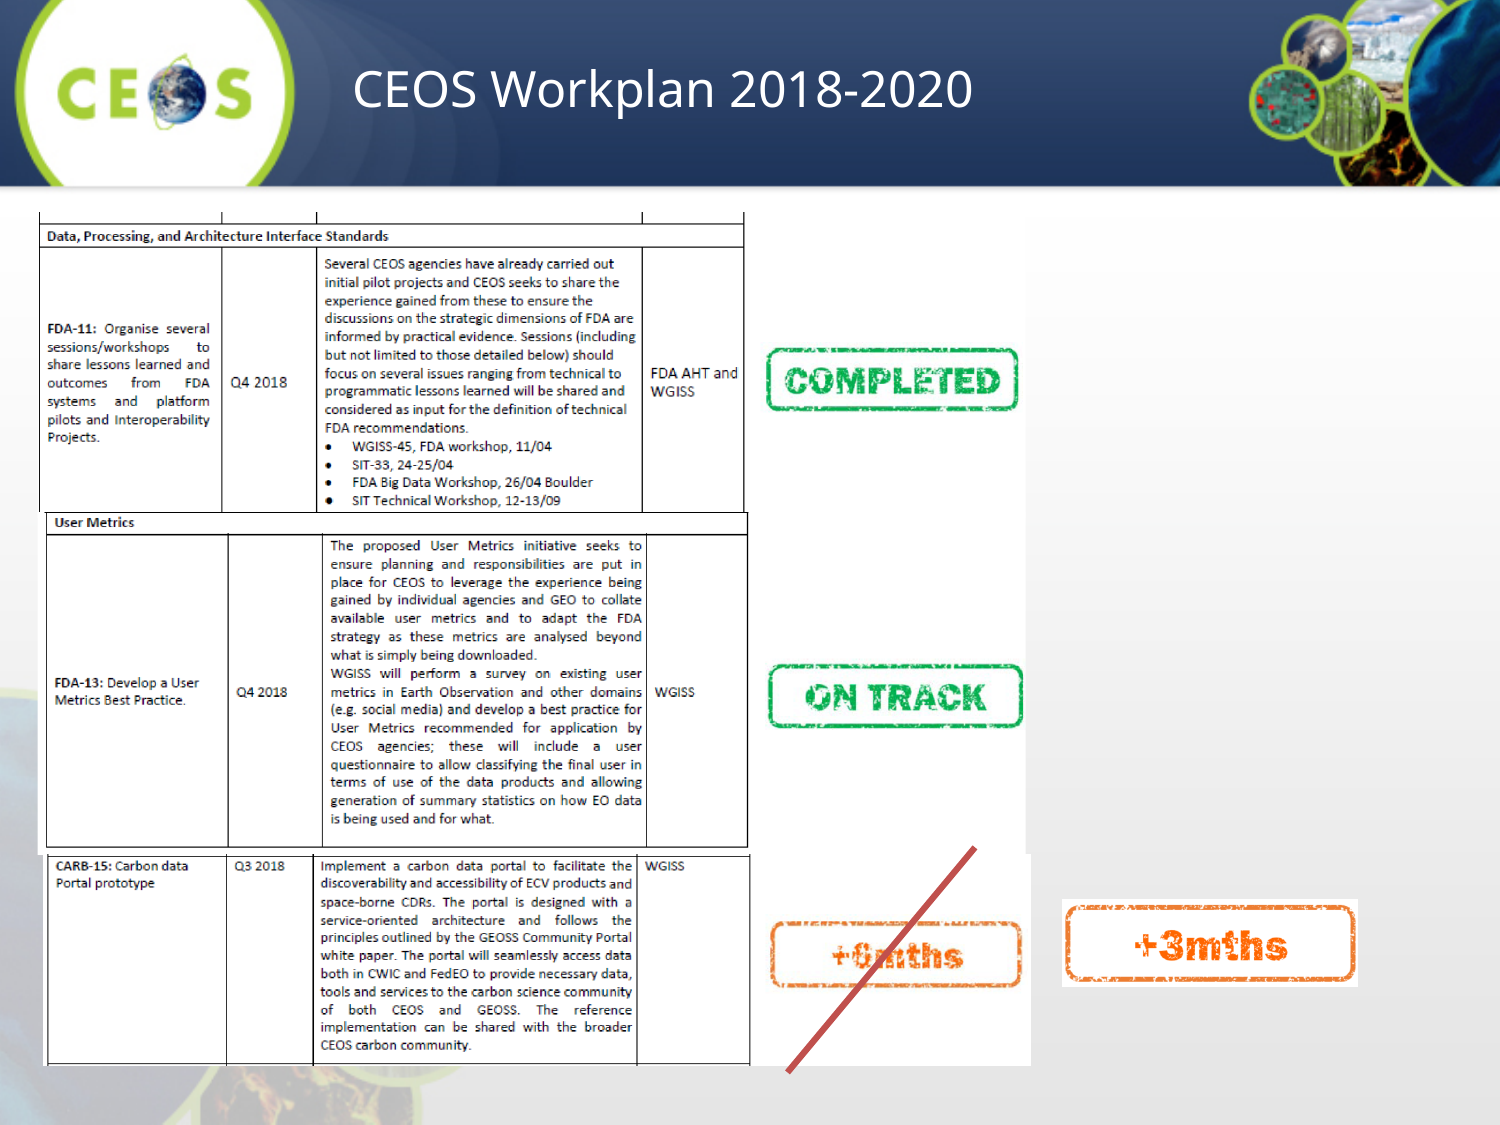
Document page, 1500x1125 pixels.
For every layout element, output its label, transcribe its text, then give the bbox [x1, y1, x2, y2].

picture [0, 0, 1500, 1125]
list CEOS Workplan 2018-2020 [337, 50, 1150, 138]
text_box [787, 847, 976, 1073]
